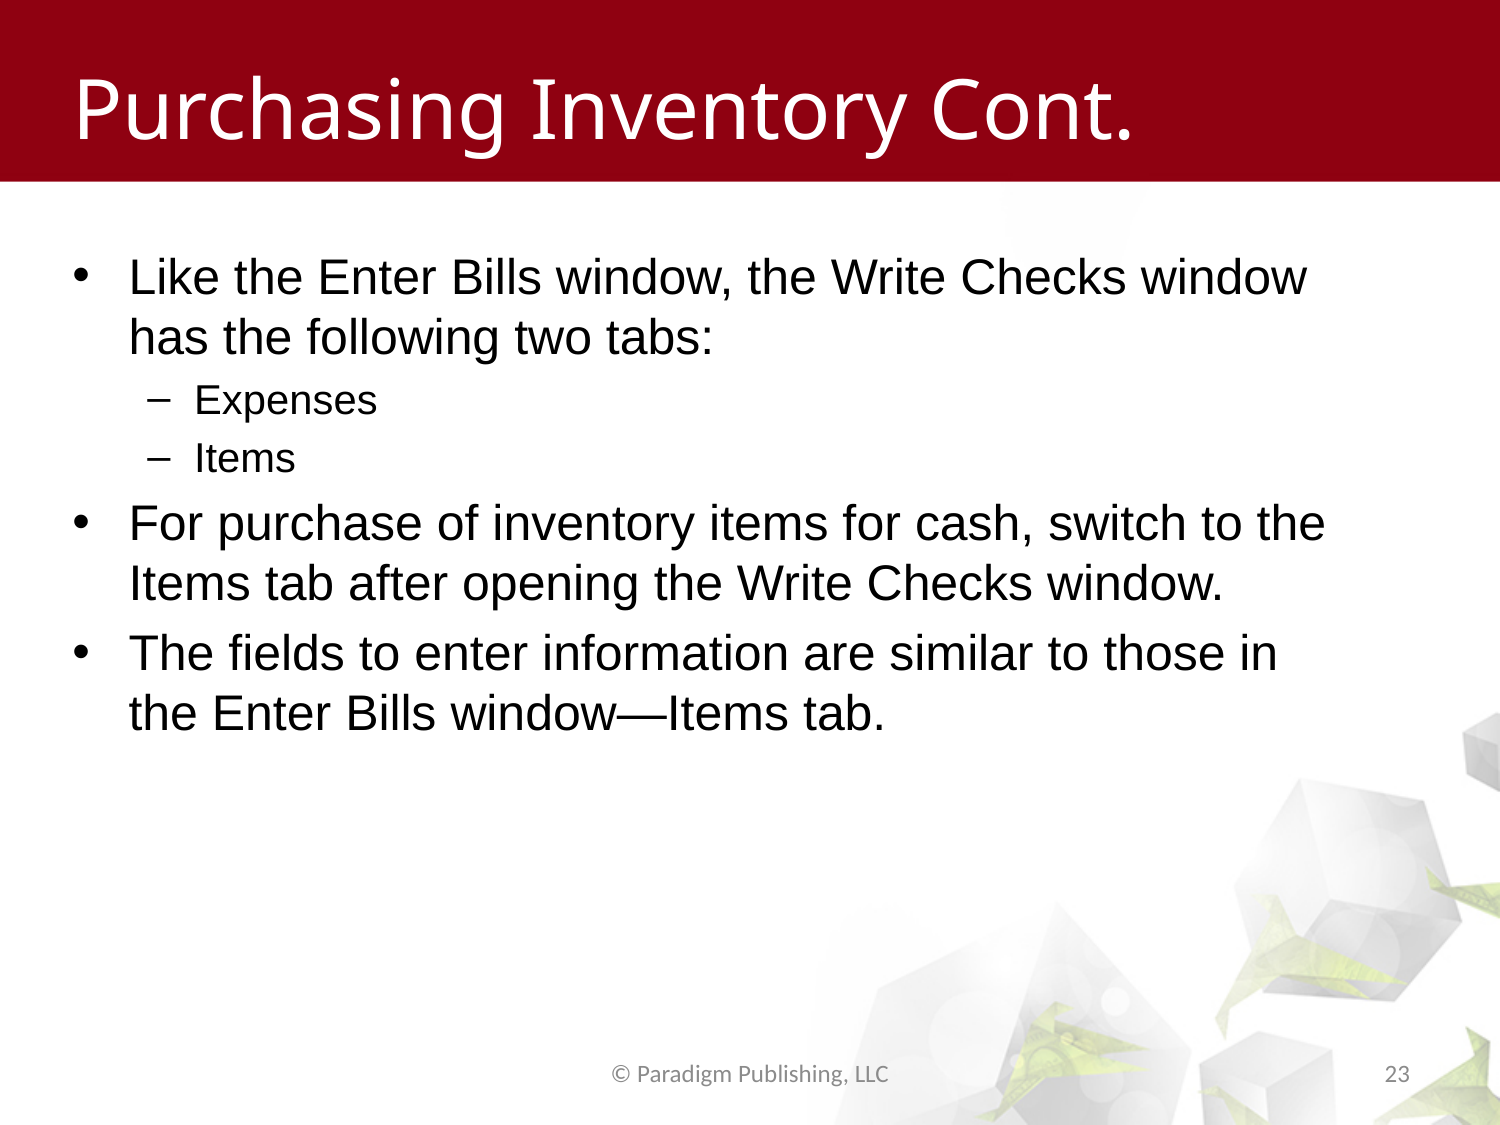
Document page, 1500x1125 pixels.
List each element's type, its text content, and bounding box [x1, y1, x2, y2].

picture [0, 0, 1500, 1125]
footer © Paradigm Publishing, LLC [512, 1042, 988, 1103]
title Purchasing Inventory Cont. [57, 48, 1345, 207]
list Like the Enter Bills window, the Write Checks window has the following two tabs: Expenses Items For purchase of inventory items for cash, switch to the Items tab after opening the Write Checks window. The fields to enter information are similar to those in the Enter Bills window—Items tab. [57, 236, 1345, 1000]
slide_number 23 [1074, 1042, 1425, 1103]
